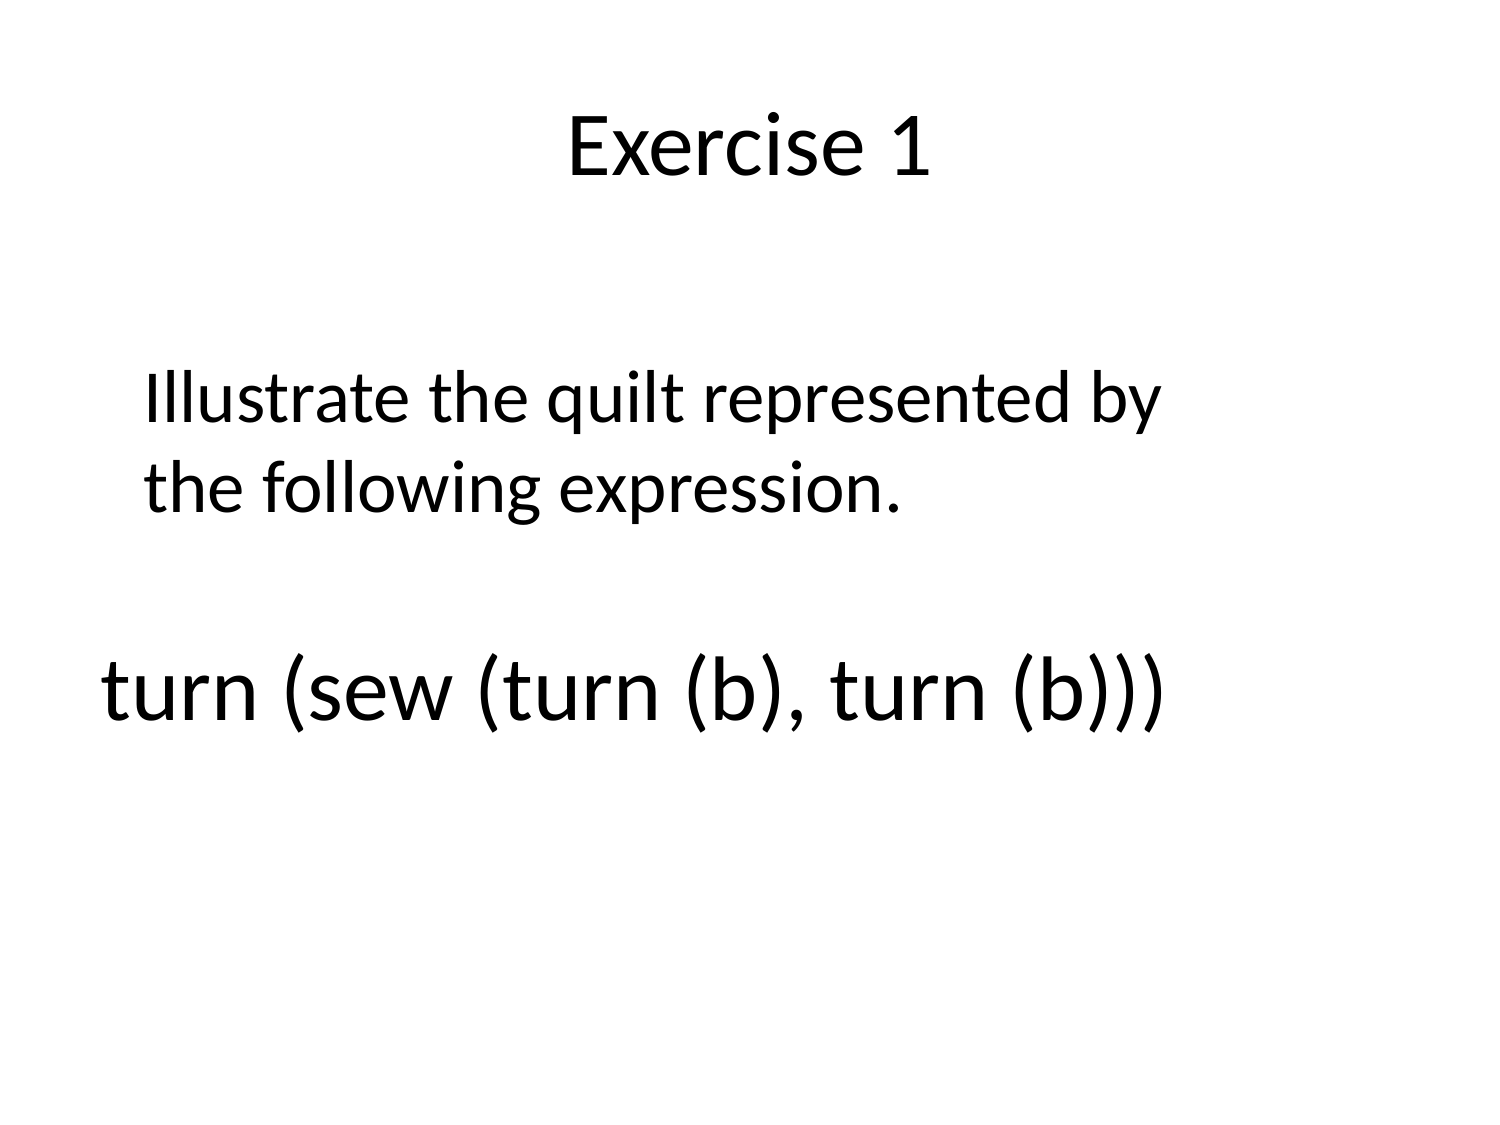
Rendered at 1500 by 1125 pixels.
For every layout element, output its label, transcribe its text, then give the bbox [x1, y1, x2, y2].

text_box turn (sew (turn (b), turn (b))) [64, 621, 1401, 747]
text_box Illustrate the quilt represented by the following expression. [128, 339, 1223, 535]
title Exercise 1 [75, 45, 1425, 233]
